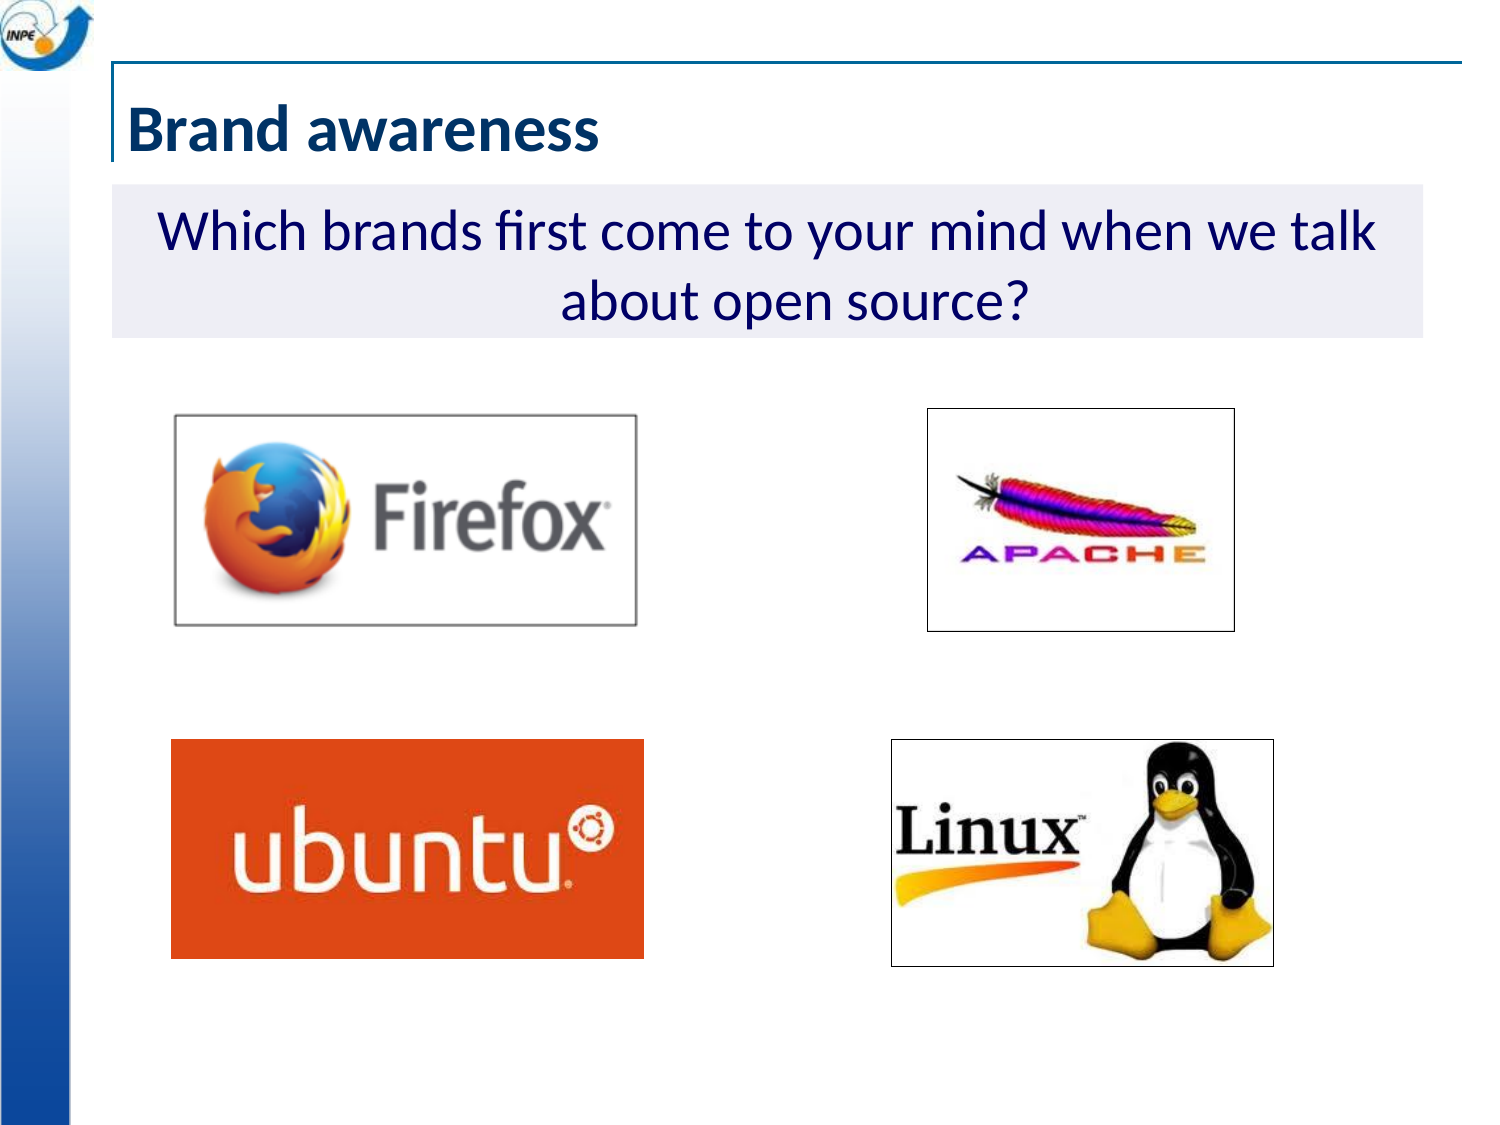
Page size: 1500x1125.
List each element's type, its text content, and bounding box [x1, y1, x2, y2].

picture [926, 408, 1235, 632]
picture [891, 739, 1274, 967]
text_box Which brands first come to your mind when we talk about open source? [112, 184, 1424, 338]
picture [170, 408, 644, 630]
picture [170, 739, 644, 959]
title Brand awareness [112, 62, 1451, 188]
picture [0, 0, 94, 1125]
